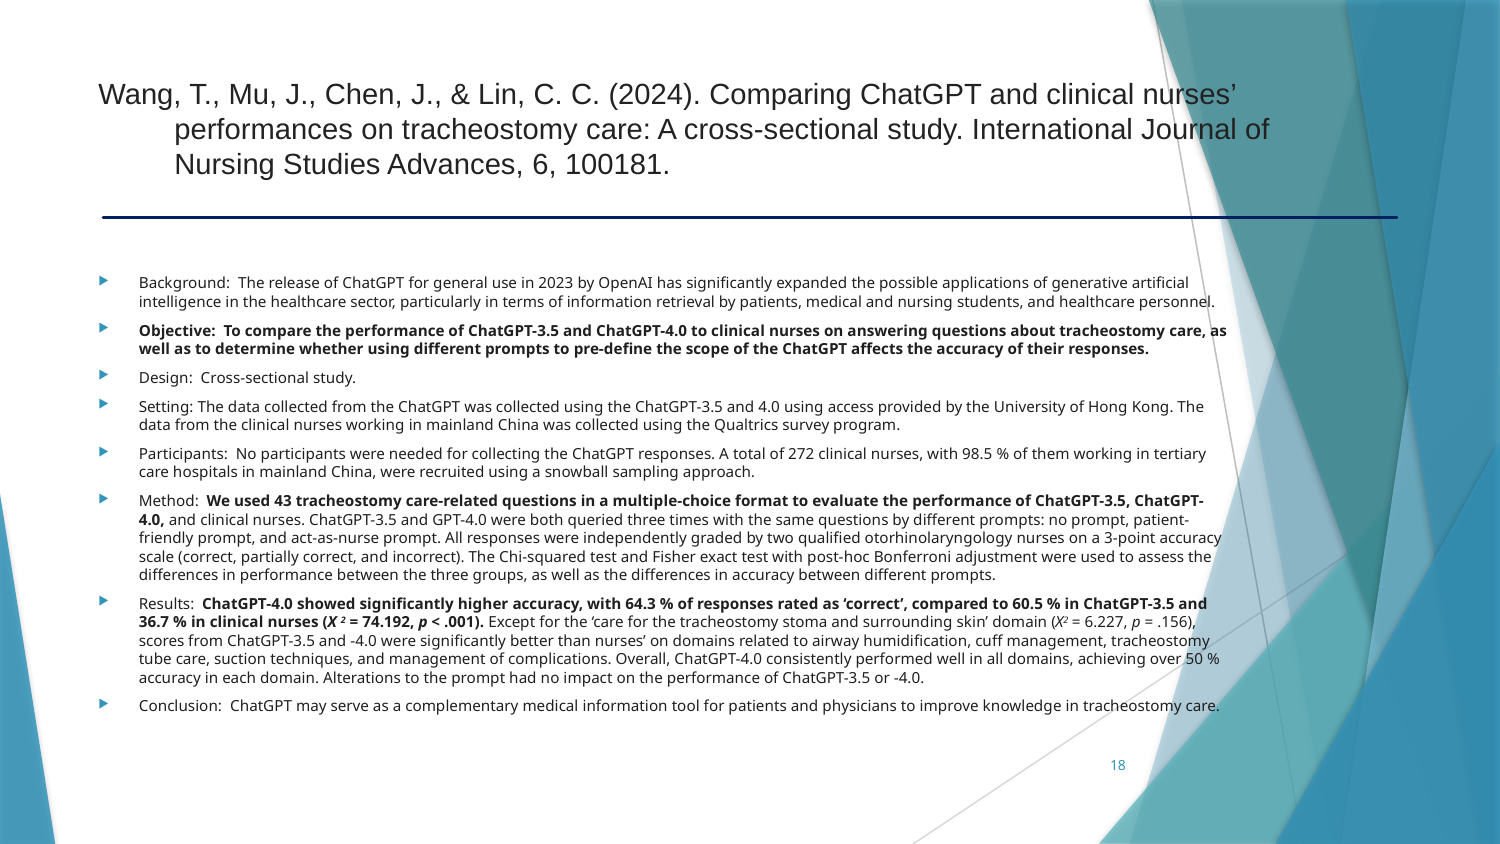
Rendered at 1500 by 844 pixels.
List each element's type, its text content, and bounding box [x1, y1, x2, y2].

title Wang, T., Mu, J., Chen, J., & Lin, C. C. (2024). Comparing ChatGPT and clinical nurses’ performances on tracheostomy care: A cross-sectional study. International Journal of Nursing Studies Advances, 6, 100181. [83, 67, 1334, 231]
slide_number 18 [1056, 743, 1141, 789]
list Background: The release of ChatGPT for general use in 2023 by OpenAI has significantly expanded the possible applications of generative artificial intelligence in the healthcare sector, particularly in terms of information retrieval by patients, medical and nursing students, and healthcare personnel. Objective: To compare the performance of ChatGPT-3.5 and ChatGPT-4.0 to clinical nurses on answering questions about tracheostomy care, as well as to determine whether using different prompts to pre-define the scope of the ChatGPT affects the accuracy of their responses. Design: Cross-sectional study. Setting: The data collected from the ChatGPT was collected using the ChatGPT-3.5 and 4.0 using access provided by the University of Hong Kong. The data from the clinical nurses working in mainland China was collected using the Qualtrics survey program. Participants: No participants were needed for collecting the ChatGPT responses. A total of 272 clinical nurses, with 98.5 % of them working in tertiary care hospitals in mainland China, were recruited using a snowball sampling approach. Method: We used 43 tracheostomy care-related questions in a multiple-choice format to evaluate the performance of ChatGPT-3.5, ChatGPT-4.0, and clinical nurses. ChatGPT-3.5 and GPT-4.0 were both queried three times with the same questions by different prompts: no prompt, patient-friendly prompt, and act-as-nurse prompt. All responses were independently graded by two qualified otorhinolaryngology nurses on a 3-point accuracy scale (correct, partially correct, and incorrect). The Chi-squared test and Fisher exact test with post-hoc Bonferroni adjustment were used to assess the differences in performance between the three groups, as well as the differences in accuracy between different prompts. Results: ChatGPT-4.0 showed significantly higher accuracy, with 64.3 % of responses rated as ‘correct’, compared to 60.5 % in ChatGPT-3.5 and 36.7 % in clinical nurses (X 2 = 74.192, p < .001). Except for the ‘care for the tracheostomy stoma and surrounding skin’ domain (X2 = 6.227, p = .156), scores from ChatGPT-3.5 and -4.0 were significantly better than nurses’ on domains related to airway humidification, cuff management, tracheostomy tube care, suction techniques, and management of complications. Overall, ChatGPT-4.0 consistently performed well in all domains, achieving over 50 % accuracy in each domain. Alterations to the prompt had no impact on the performance of ChatGPT-3.5 or -4.0. Conclusion: ChatGPT may serve as a complementary medical information tool for patients and physicians to improve knowledge in tracheostomy care. [83, 265, 1244, 765]
